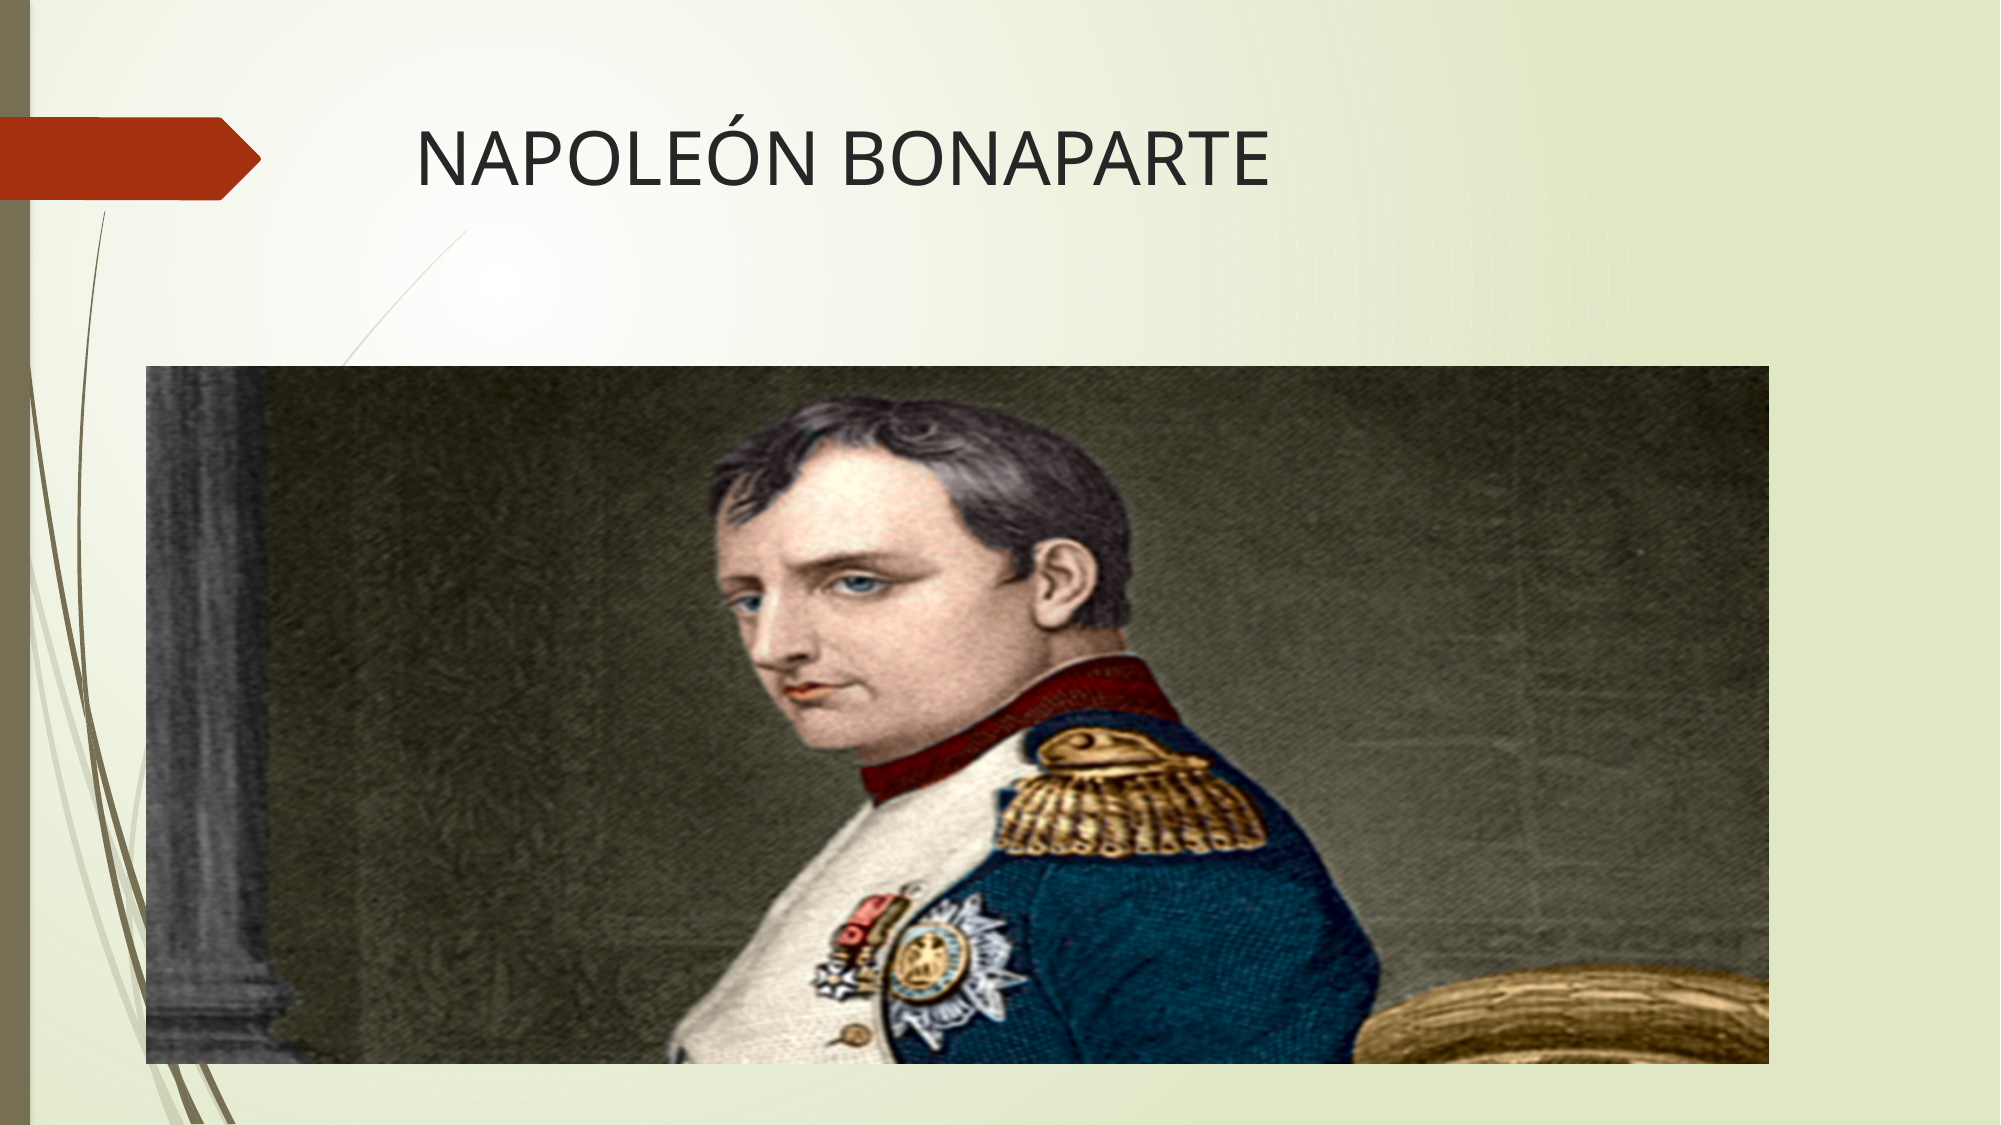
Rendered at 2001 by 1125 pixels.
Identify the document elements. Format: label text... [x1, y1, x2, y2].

title NAPOLEÓN BONAPARTE [146, 102, 1888, 313]
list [146, 366, 1769, 1064]
